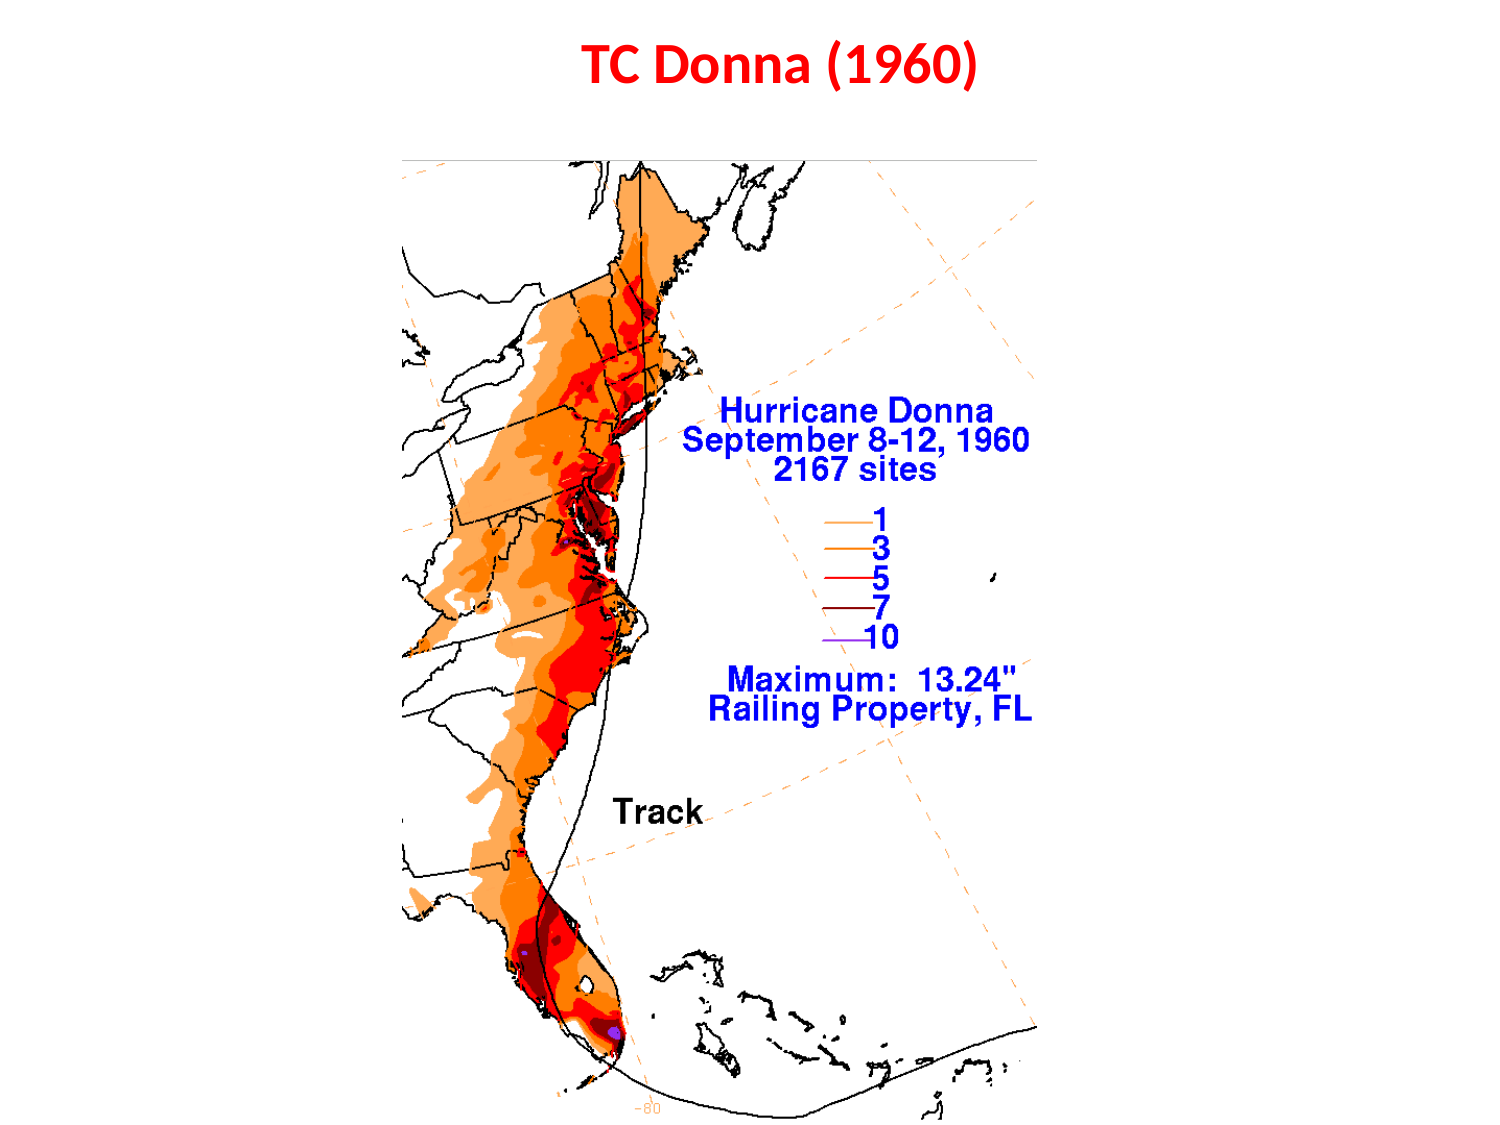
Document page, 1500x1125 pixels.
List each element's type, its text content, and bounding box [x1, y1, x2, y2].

picture [402, 160, 1037, 1125]
text_box TC Donna (1960) [566, 18, 1009, 103]
